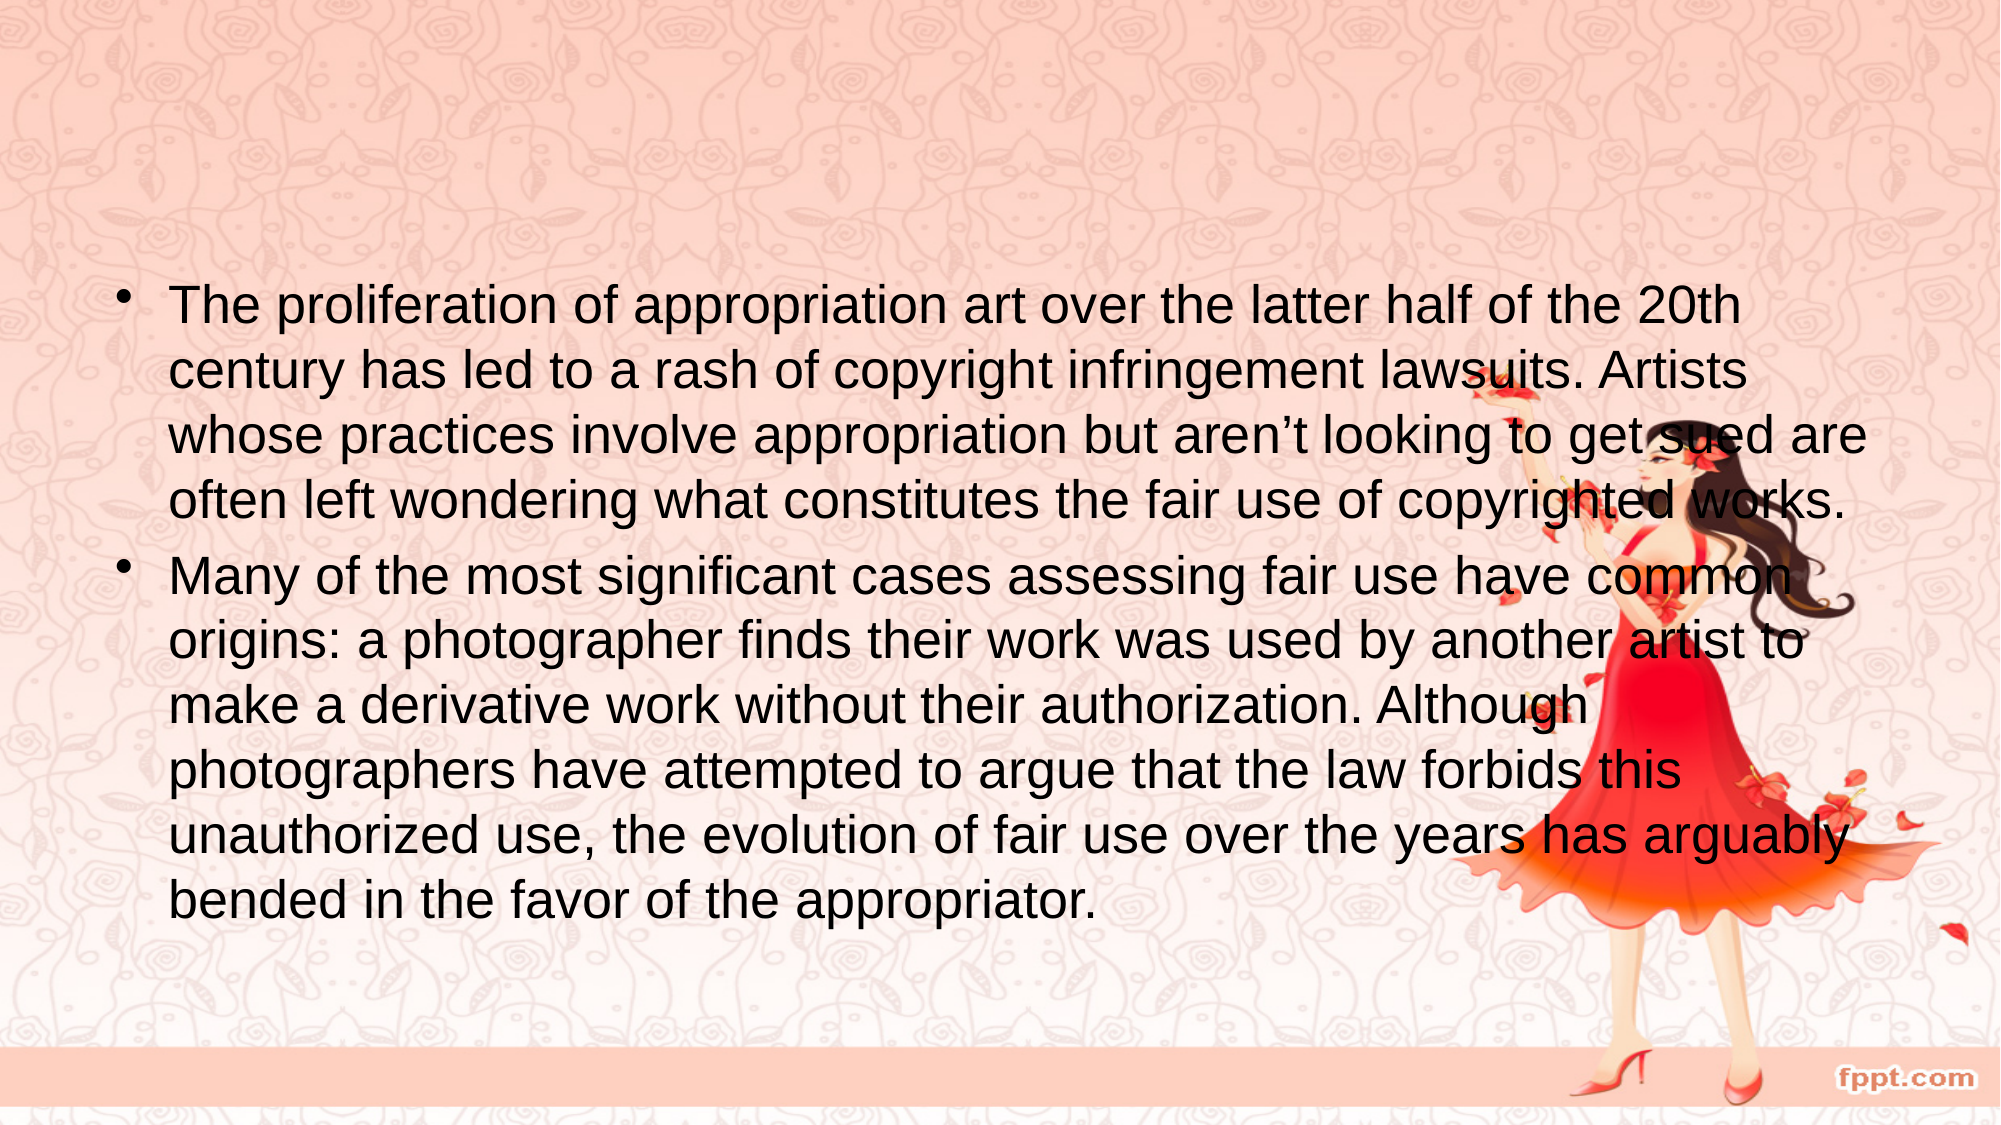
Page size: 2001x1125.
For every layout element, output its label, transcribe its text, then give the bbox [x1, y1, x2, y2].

list The proliferation of appropriation art over the latter half of the 20th century has led to a rash of copyright infringement lawsuits. Artists whose practices involve appropriation but aren’t looking to get sued are often left wondering what constitutes the fair use of copyrighted works. Many of the most significant cases assessing fair use have common origins: a photographer finds their work was used by another artist to make a derivative work without their authorization. Although photographers have attempted to argue that the law forbids this unauthorized use, the evolution of fair use over the years has arguably bended in the favor of the appropriator. [99, 262, 1900, 1005]
picture [0, 0, 2001, 1125]
